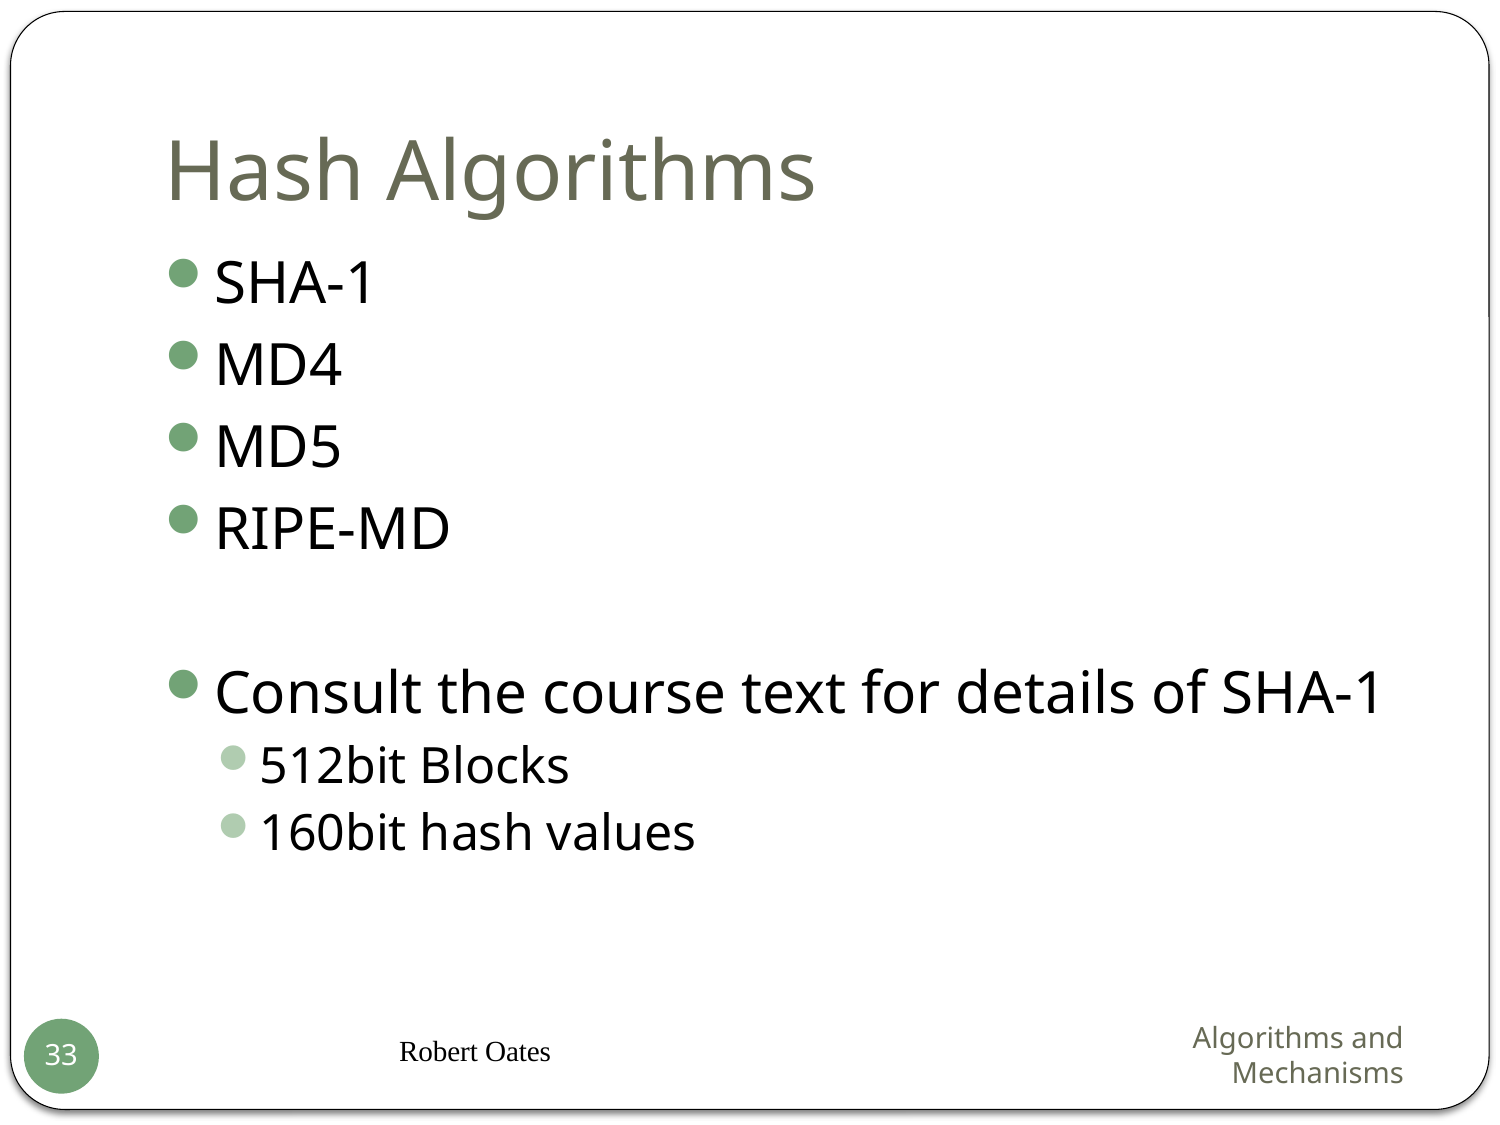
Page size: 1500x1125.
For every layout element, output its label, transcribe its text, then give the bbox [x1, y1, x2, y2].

title Hash Algorithms [150, 45, 1425, 233]
slide_number Algorithms and Mechanisms [1012, 1015, 1419, 1094]
list SHA-1 MD4 MD5 RIPE-MD Consult the course text for details of SHA-1 512bit Blocks 160bit hash values [150, 237, 1425, 988]
footer Robert Oates [150, 1012, 800, 1088]
slide_number 33 [23, 1018, 99, 1094]
